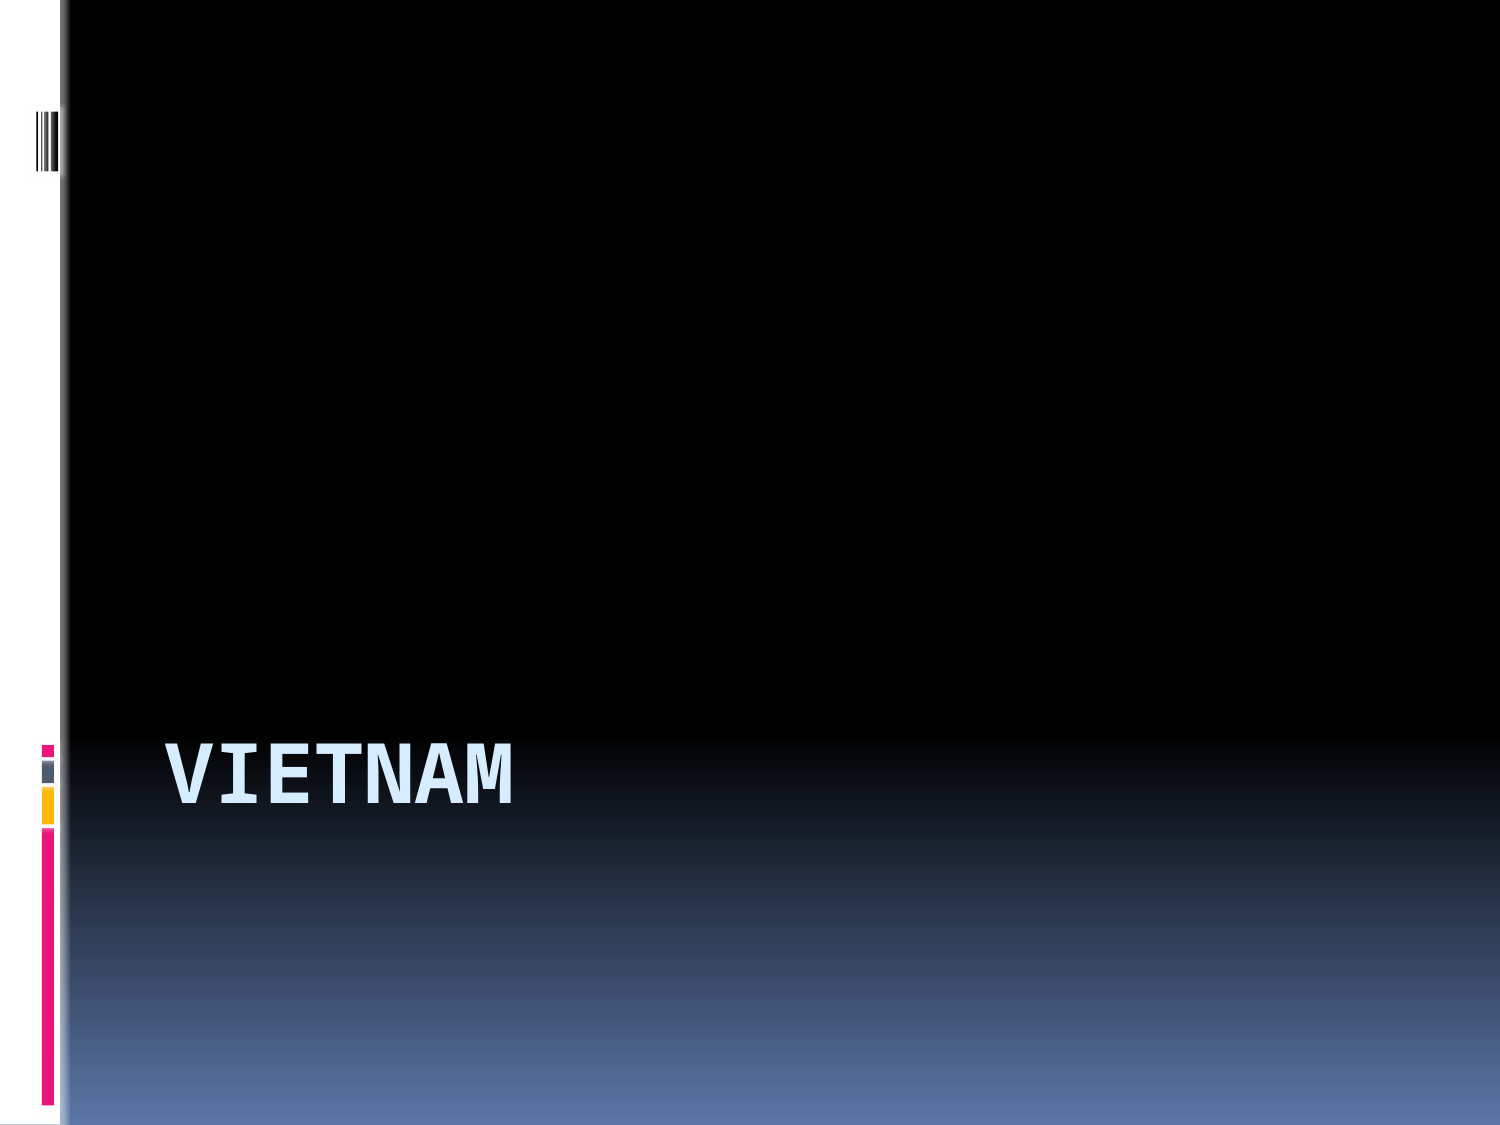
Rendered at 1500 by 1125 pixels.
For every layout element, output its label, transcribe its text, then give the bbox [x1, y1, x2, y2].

title Vietnam [150, 712, 1425, 1037]
